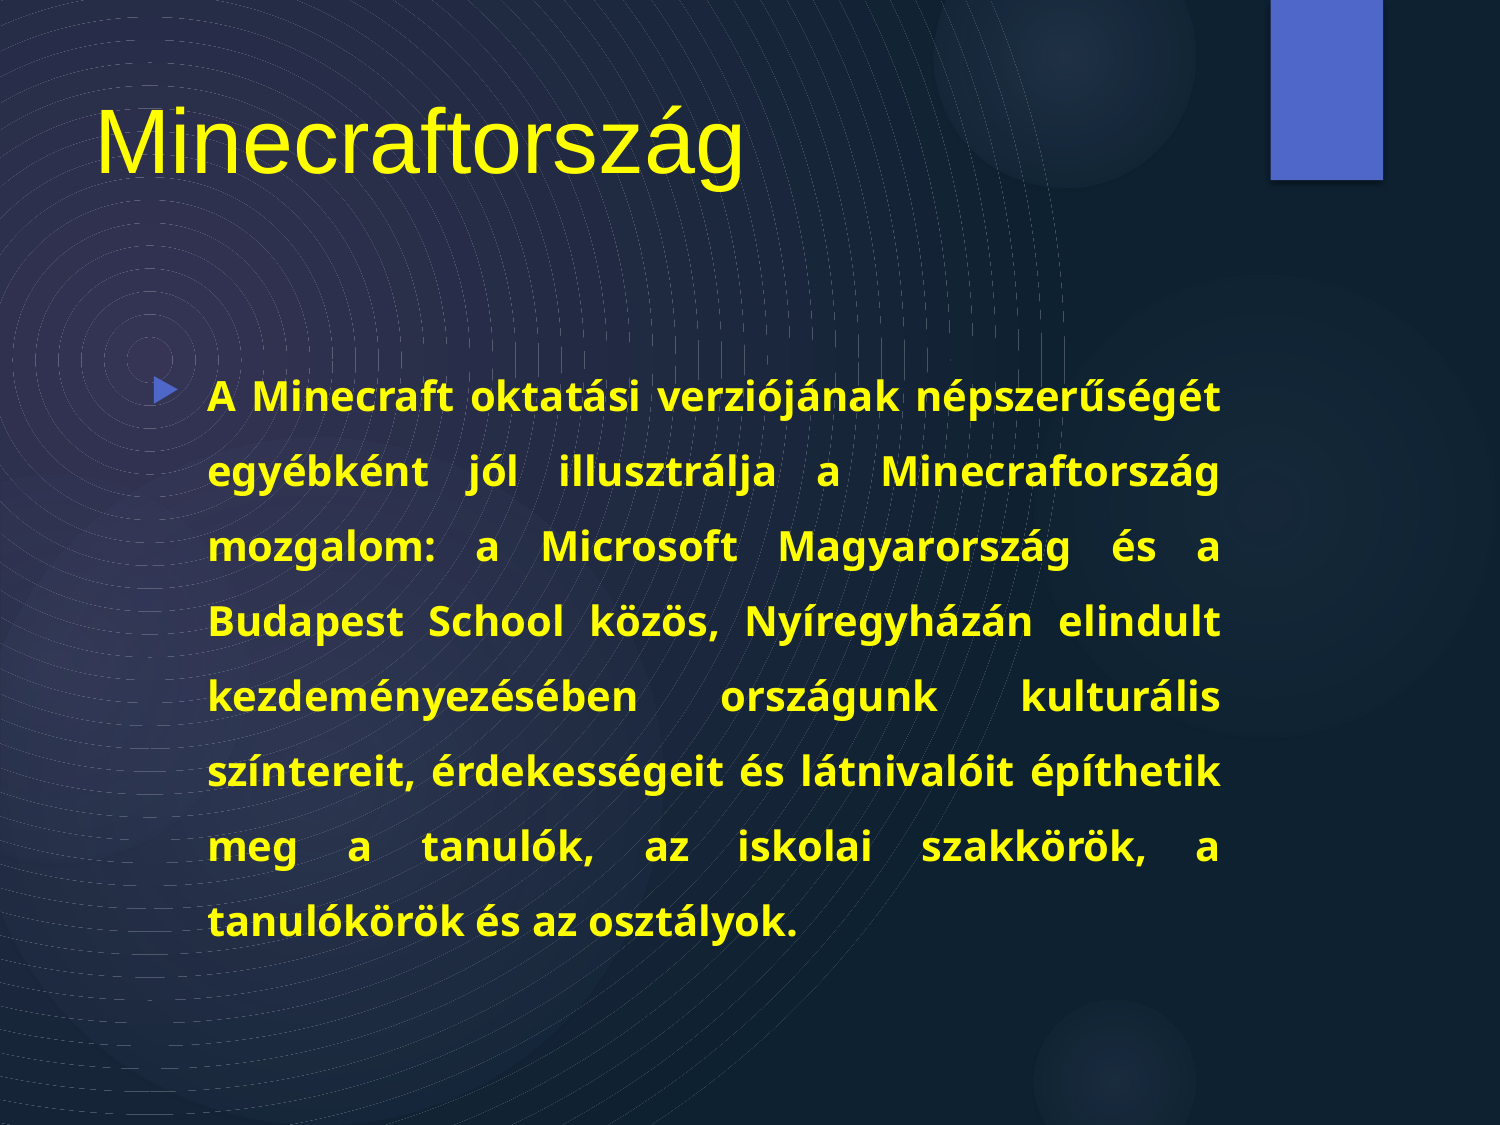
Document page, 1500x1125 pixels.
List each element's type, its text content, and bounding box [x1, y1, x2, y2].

list A Minecraft oktatási verziójának népszerűségét egyébként jól illusztrálja a Minecraftország mozgalom: a Microsoft Magyarország és a Budapest School közös, Nyíregyházán elindult kezdeményezésében országunk kulturális színtereit, érdekességeit és látnivalóit építhetik meg a tanulók, az iskolai szakkörök, a tanulókörök és az osztályok. [135, 336, 1237, 1025]
title Minecraftország [79, 74, 1237, 304]
